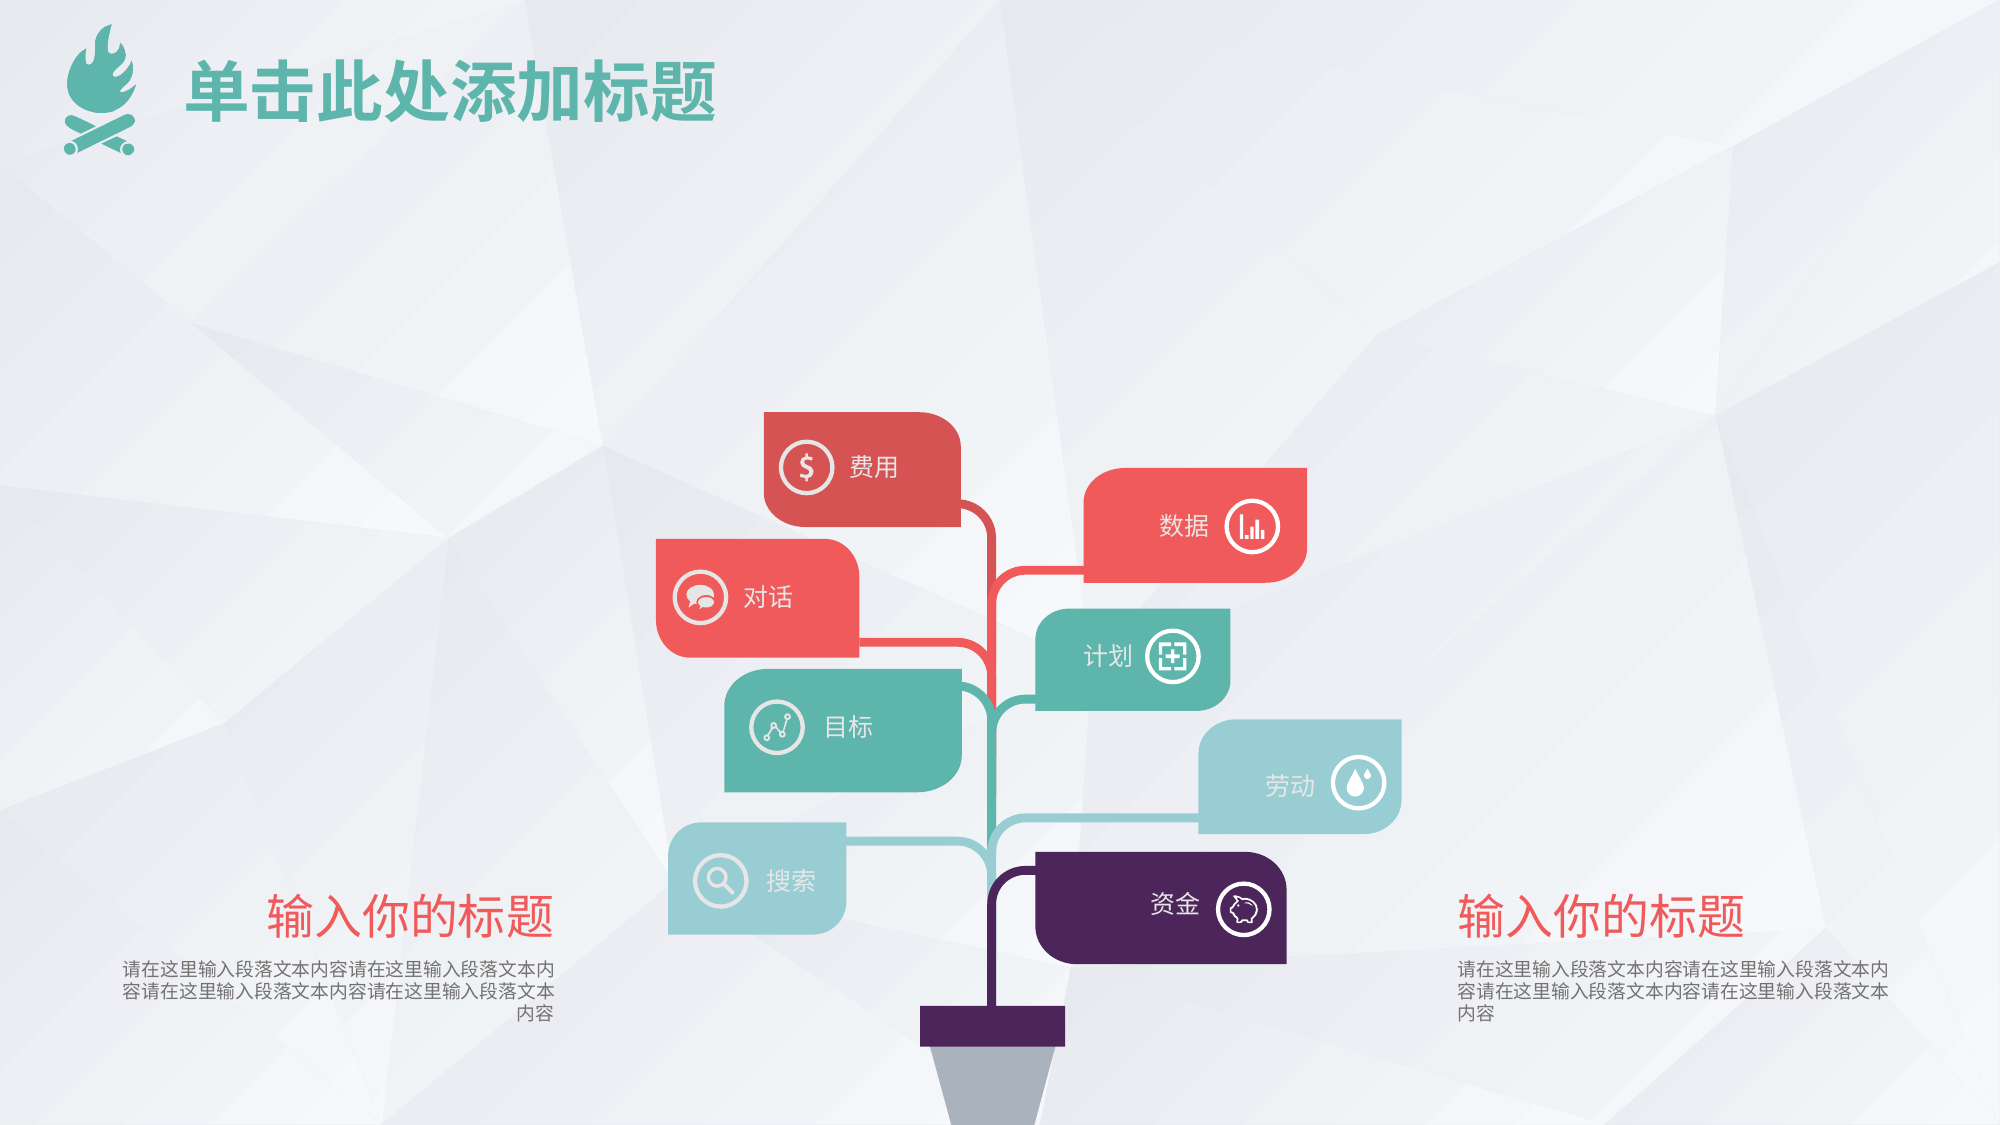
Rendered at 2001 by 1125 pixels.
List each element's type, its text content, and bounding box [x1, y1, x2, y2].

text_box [62, 24, 137, 157]
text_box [724, 668, 992, 822]
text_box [991, 851, 1287, 1011]
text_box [655, 538, 992, 796]
text_box 单击此处添加标题 [168, 42, 733, 137]
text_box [991, 608, 1231, 719]
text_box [667, 822, 992, 1041]
text_box 输入你的标题 请在这里输入段落文本内容请在这里输入段落文本内容请在这里输入段落文本内容请在这里输入段落文本内容 [102, 879, 570, 1035]
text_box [920, 1005, 1066, 1125]
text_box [763, 412, 1015, 538]
text_box 输入你的标题 请在这里输入段落文本内容请在这里输入段落文本内容请在这里输入段落文本内容请在这里输入段落文本内容 [1442, 879, 1910, 1035]
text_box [991, 467, 1308, 667]
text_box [991, 719, 1402, 952]
